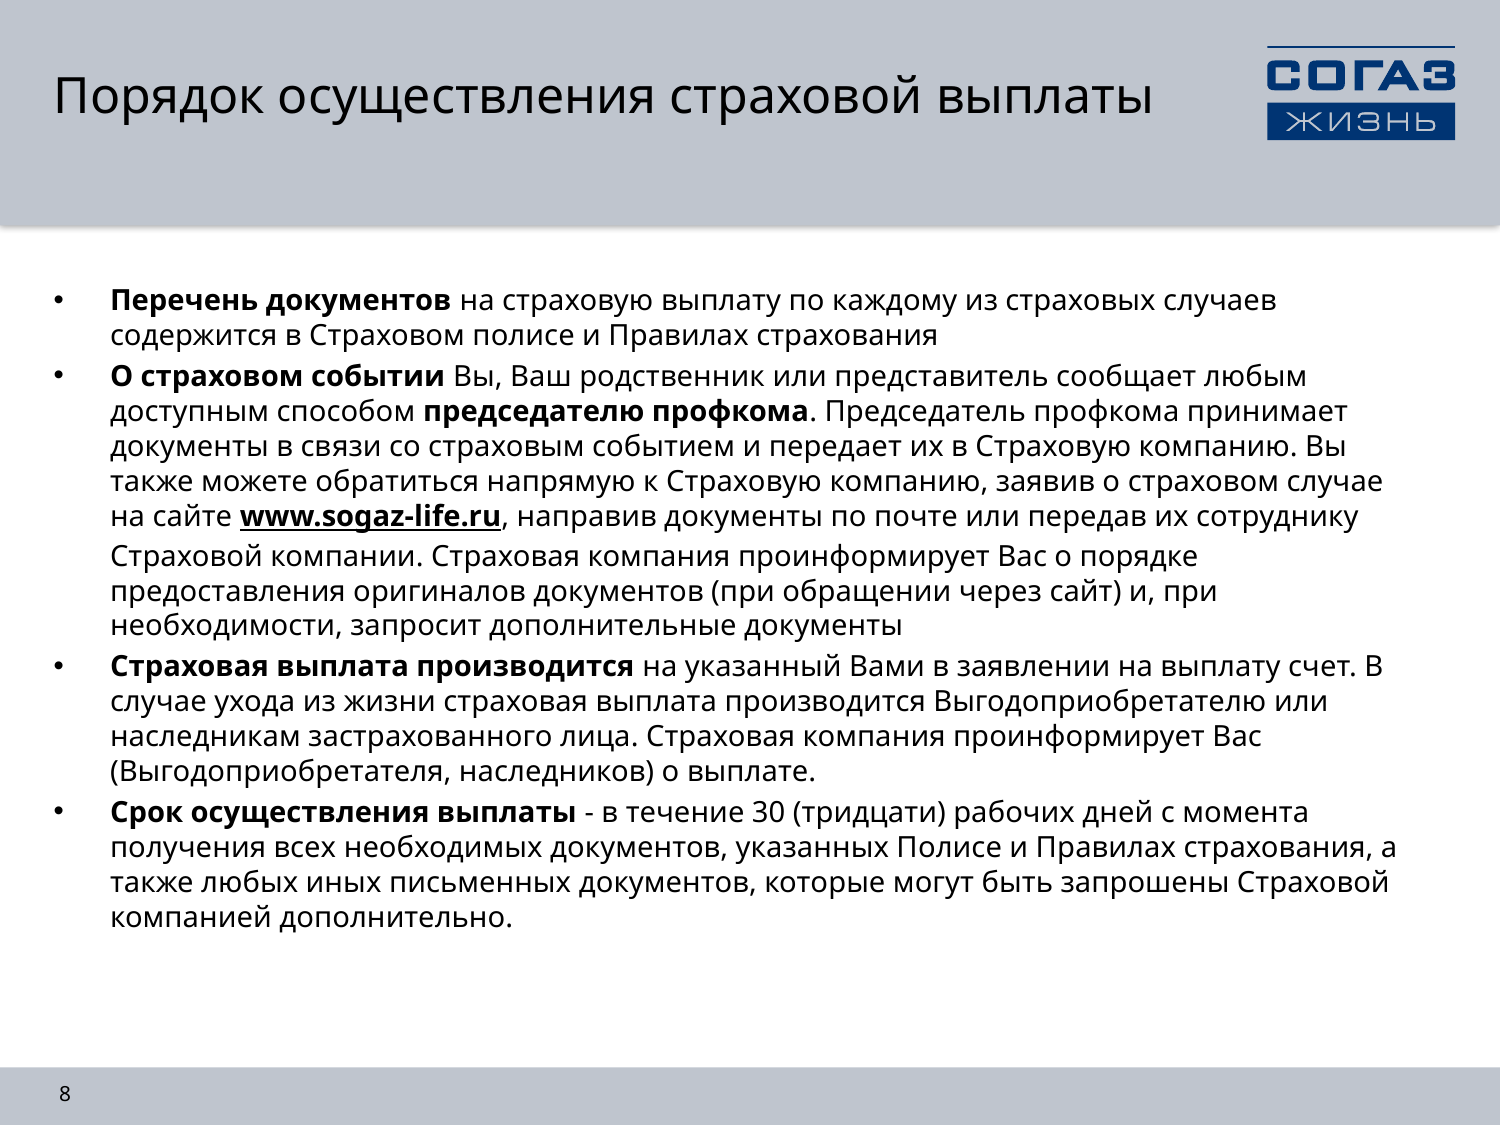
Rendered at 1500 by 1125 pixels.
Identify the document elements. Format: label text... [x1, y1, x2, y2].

title Порядок осуществления страховой выплаты [38, 56, 1441, 180]
list Перечень документов на страховую выплату по каждому из страховых случаев содержится в Страховом полисе и Правилах страхования О страховом событии Вы, Ваш родственник или представитель сообщает любым доступным способом председателю профкома. Председатель профкома принимает документы в связи со страховым событием и передает их в Страховую компанию. Вы также можете обратиться напрямую к Страховую компанию, заявив о страховом случае на сайте www.sogaz-life.ru, направив документы по почте или передав их сотруднику Страховой компании. Страховая компания проинформирует Вас о порядке предоставления оригиналов документов (при обращении через сайт) и, при необходимости, запросит дополнительные документы Страховая выплата производится на указанный Вами в заявлении на выплату счет. В случае ухода из жизни страховая выплата производится Выгодоприобретателю или наследникам застрахованного лица. Страховая компания проинформирует Вас (Выгодоприобретателя, наследников) о выплате. Срок осуществления выплаты - в течение 30 (тридцати) рабочих дней с момента получения всех необходимых документов, указанных Полисе и Правилах страхования, а также любых иных письменных документов, которые могут быть запрошены Страховой компанией дополнительно. [38, 273, 1441, 961]
